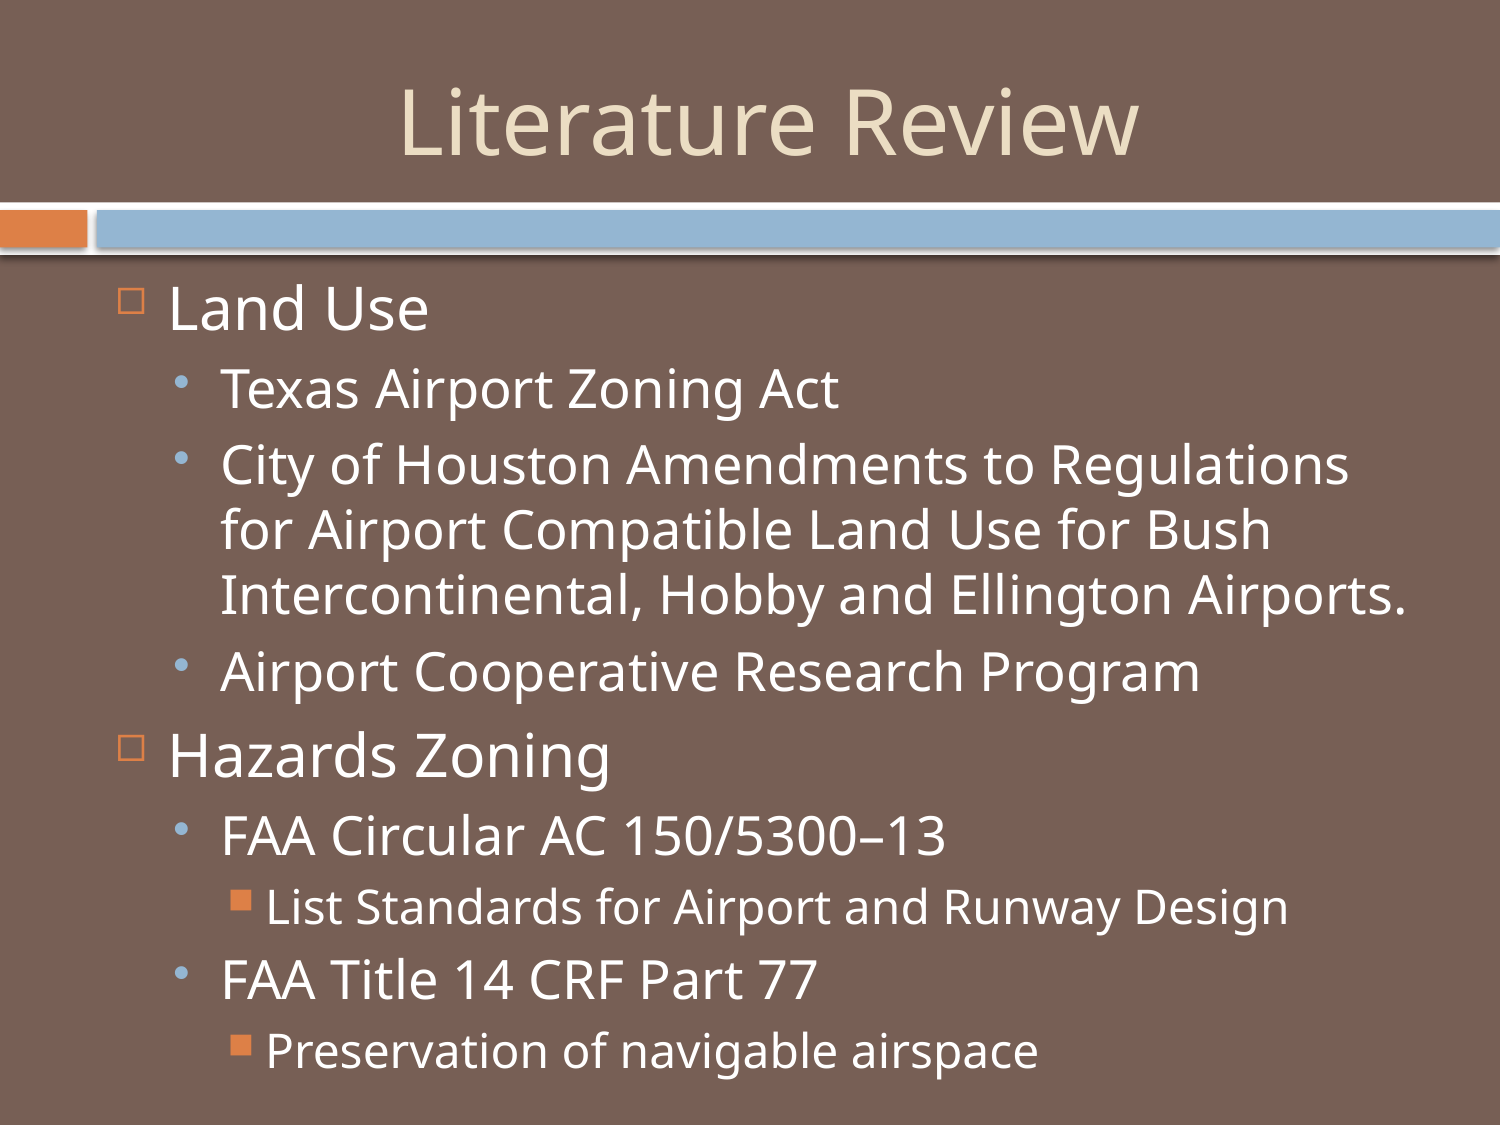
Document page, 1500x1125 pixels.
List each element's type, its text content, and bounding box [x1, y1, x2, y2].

title Literature Review [100, 37, 1438, 200]
list Land Use Texas Airport Zoning Act City of Houston Amendments to Regulations for Airport Compatible Land Use for Bush Intercontinental, Hobby and Ellington Airports. Airport Cooperative Research Program Hazards Zoning FAA Circular AC 150/5300–13 List Standards for Airport and Runway Design FAA Title 14 CRF Part 77 Preservation of navigable airspace [100, 262, 1438, 1125]
